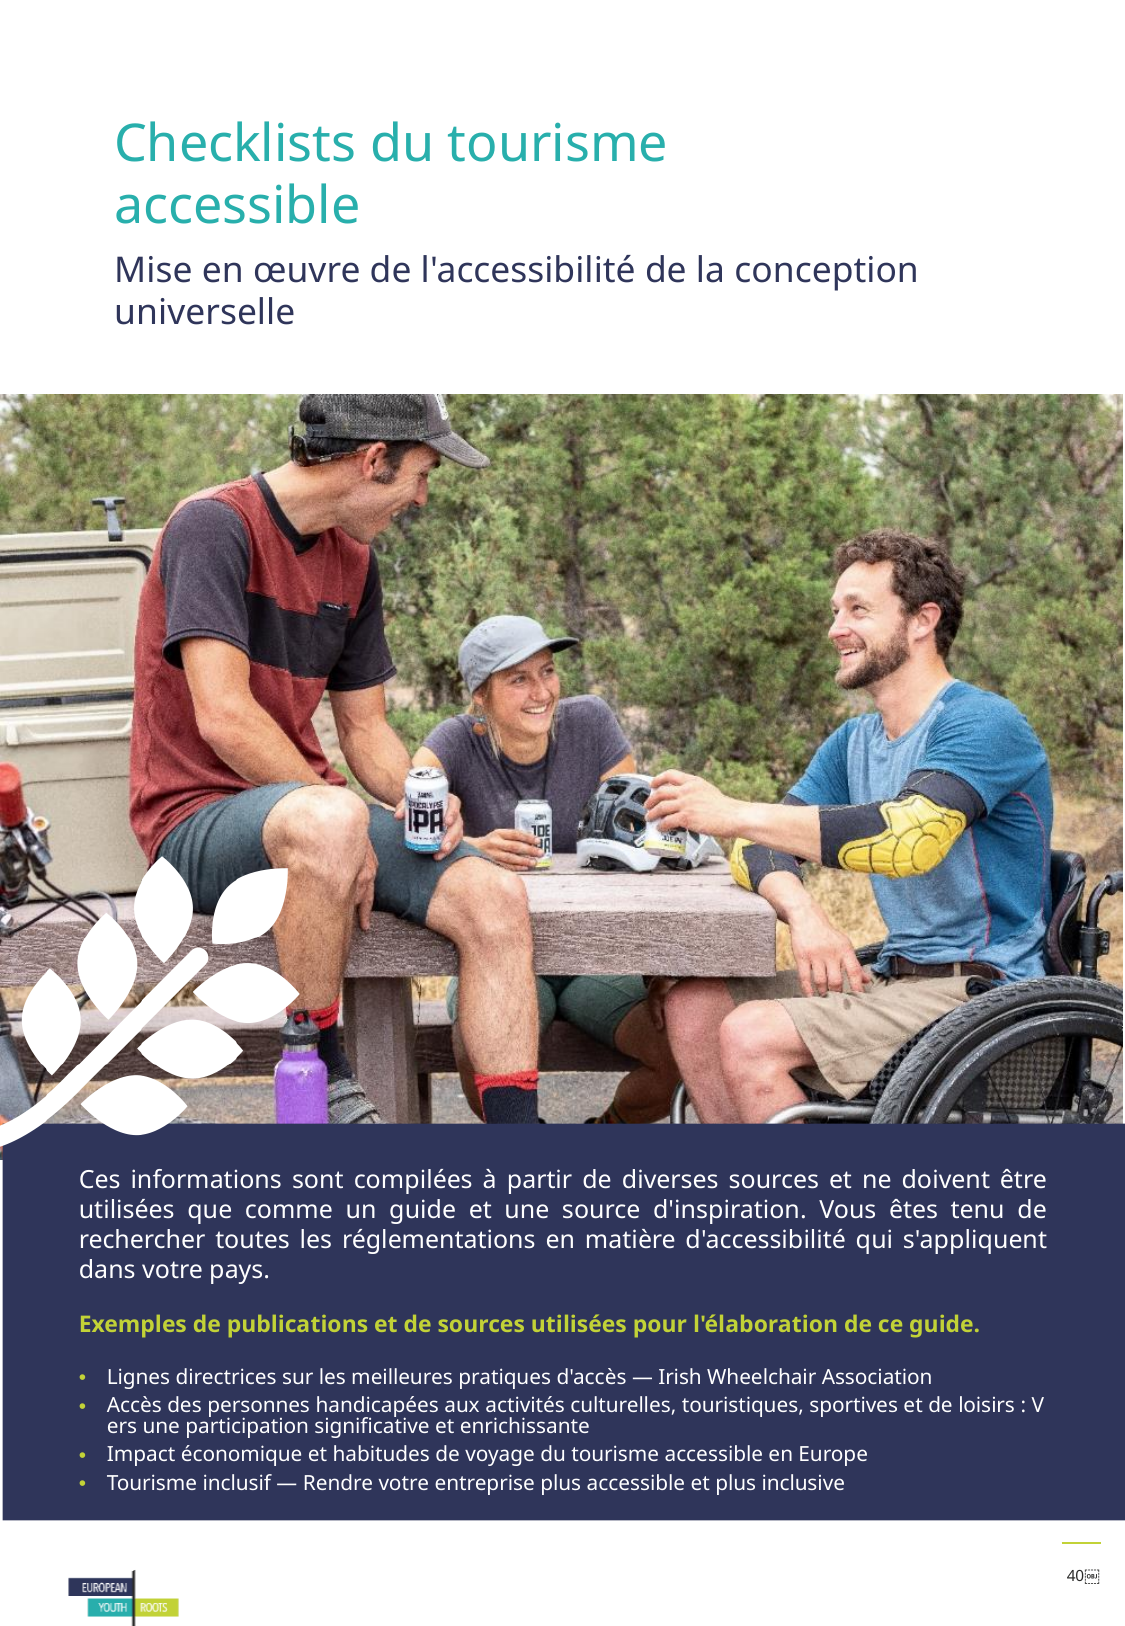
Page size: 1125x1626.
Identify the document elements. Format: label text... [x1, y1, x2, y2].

picture [58, 1564, 189, 1626]
text_box Ces informations sont compilées à partir de diverses sources et ne doivent être utilisées que comme un guide et une source d'inspiration. Vous êtes tenu de rechercher toutes les réglementations en matière d'accessibilité qui s'appliquent dans votre pays. Exemples de publications et de sources utilisées pour l'élaboration de ce guide. Lignes directrices sur les meilleures pratiques d'accès — Irish Wheelchair Association Accès des personnes handicapées aux activités culturelles, touristiques, sportives et de loisirs : Vers une participation significative et enrichissante Impact économique et habitudes de voyage du tourisme accessible en Europe Tourisme inclusif — Rendre votre entreprise plus accessible et plus inclusive [76, 1167, 1051, 1497]
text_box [111, 106, 962, 338]
picture [0, 394, 1123, 1192]
text_box [2, 1165, 1125, 1521]
